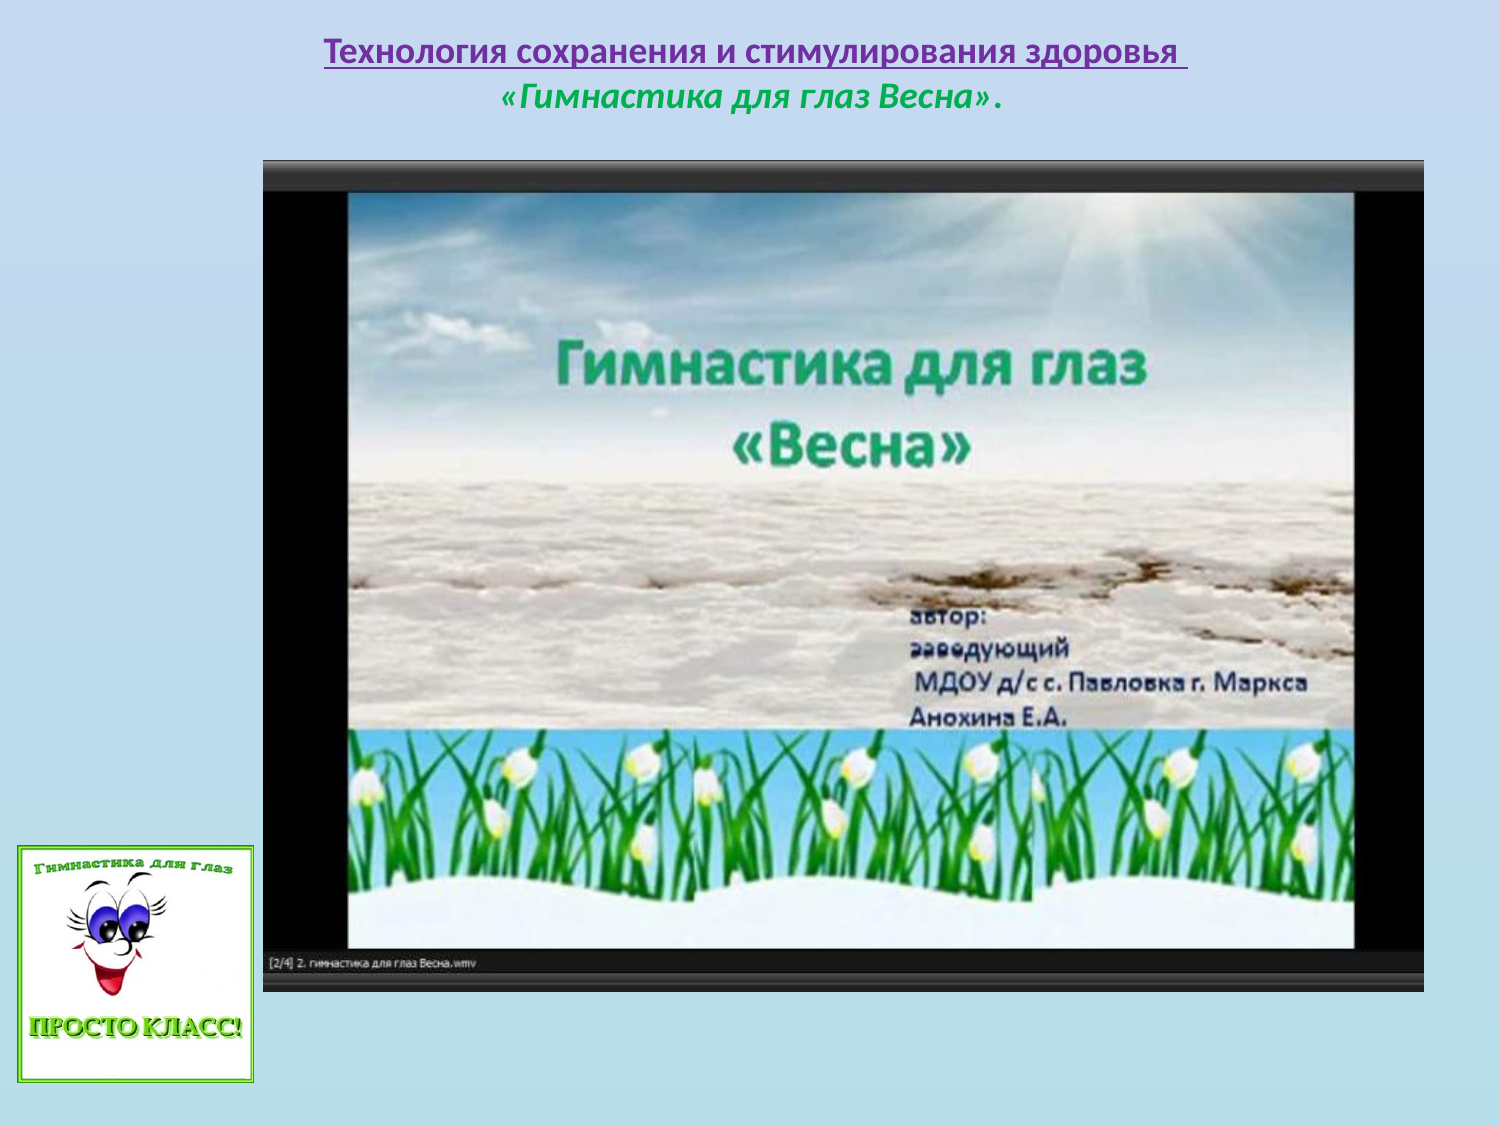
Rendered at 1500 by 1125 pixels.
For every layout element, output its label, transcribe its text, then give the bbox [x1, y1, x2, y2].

text_box Технология сохранения и стимулирования здоровья «Гимнастика для глаз Весна». [147, 19, 1365, 124]
picture [263, 160, 1424, 992]
picture [17, 845, 255, 1083]
